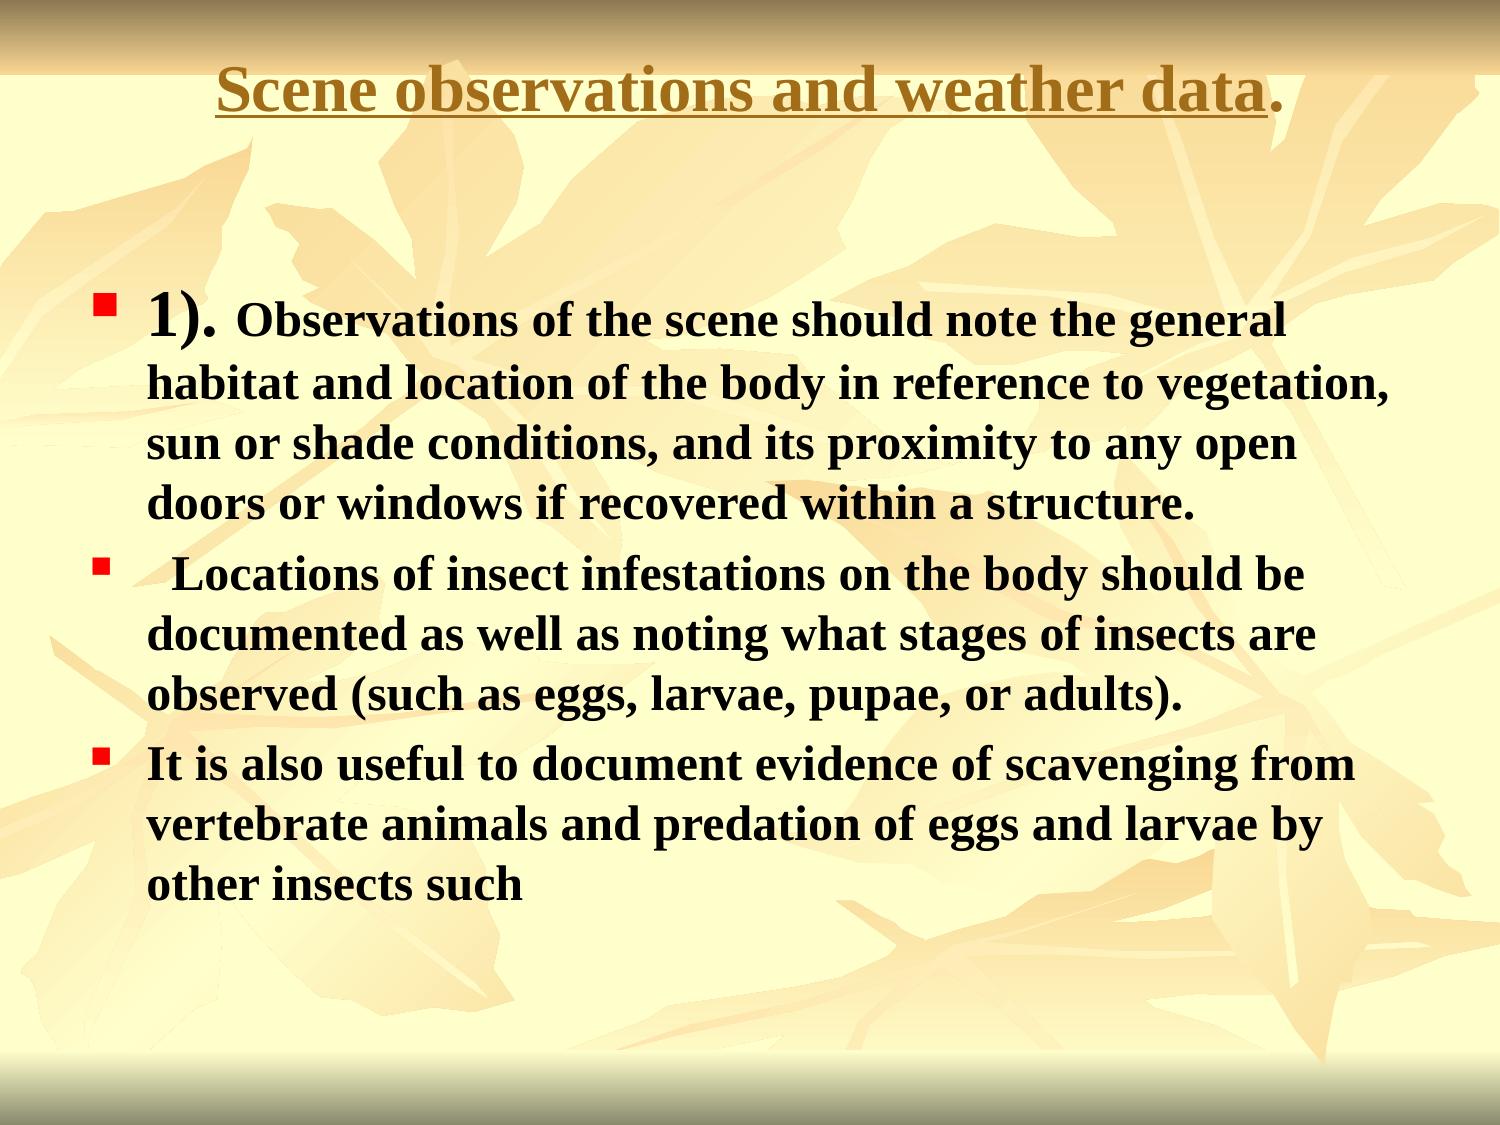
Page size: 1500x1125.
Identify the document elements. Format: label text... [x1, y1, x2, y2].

list 1). Observations of the scene should note the general habitat and location of the body in reference to vegetation, sun or shade conditions, and its proximity to any open doors or windows if recovered within a structure. Locations of insect infestations on the body should be documented as well as noting what stages of insects are observed (such as eggs, larvae, pupae, or adults). It is also useful to document evidence of scavenging from vertebrate animals and predation of eggs and larvae by other insects such [74, 262, 1426, 1006]
title Scene observations and weather data. [74, 45, 1426, 234]
